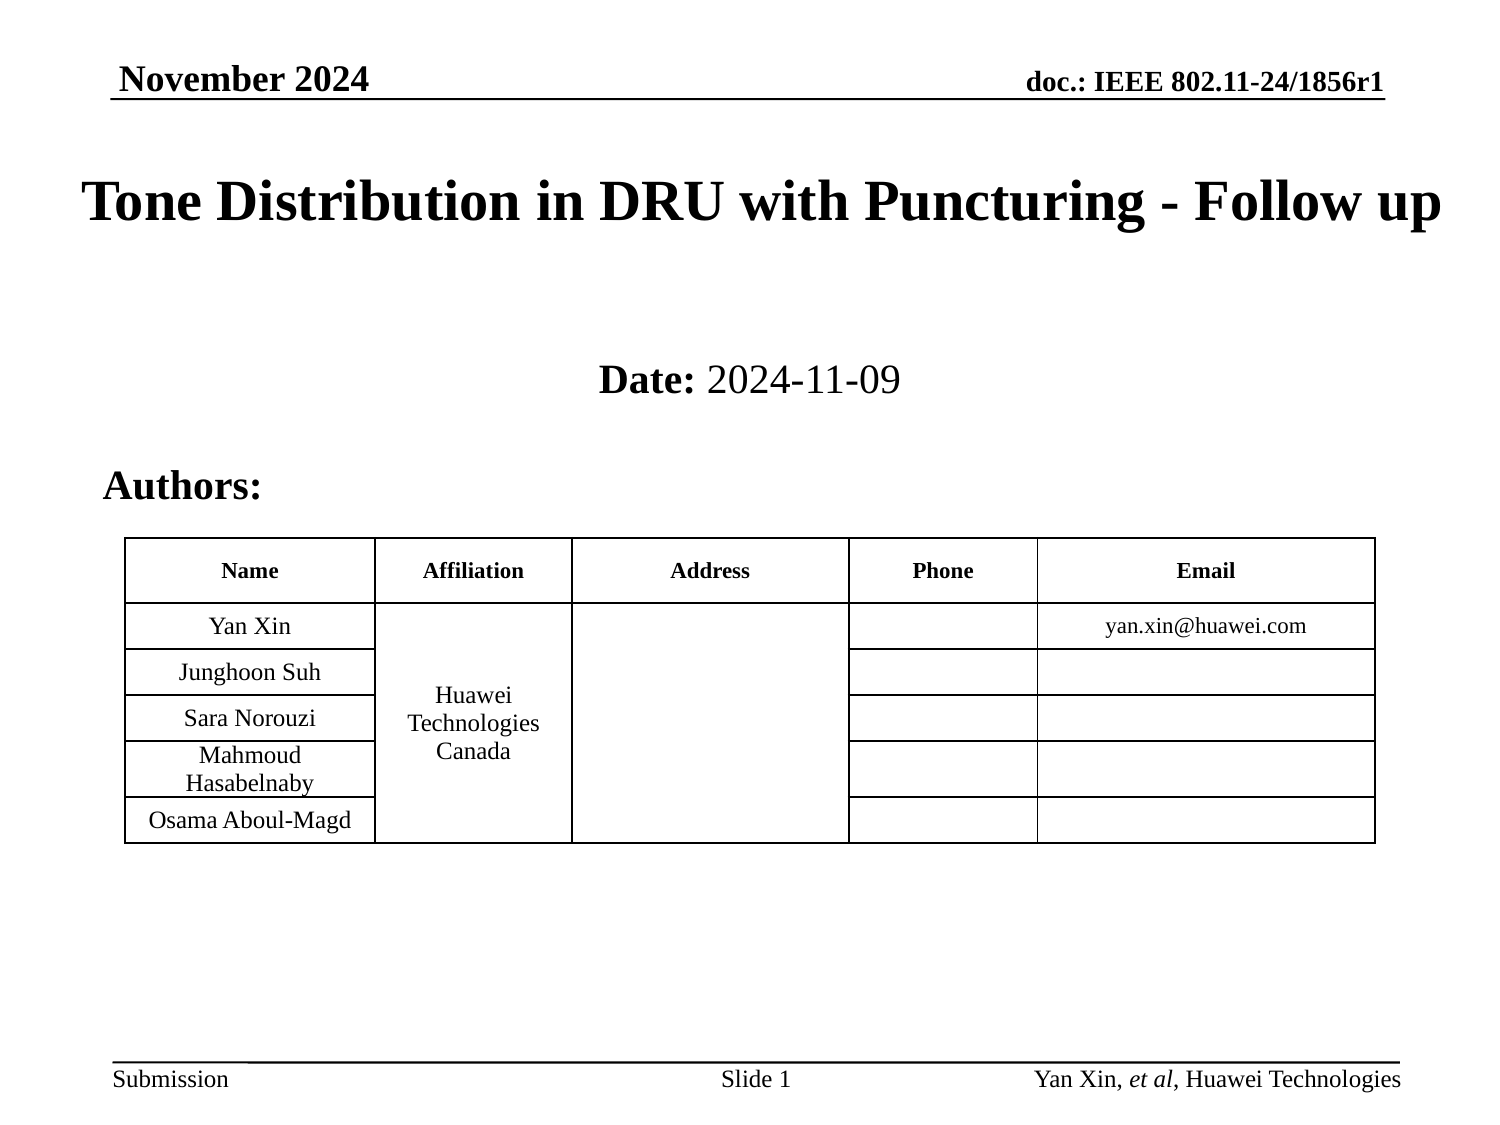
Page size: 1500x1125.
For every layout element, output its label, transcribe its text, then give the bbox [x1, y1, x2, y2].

slide_number Slide 1 [712, 1061, 800, 1093]
list Date: 2024-11-09 [112, 343, 1388, 407]
table_cell Osama Aboul-Magd [126, 798, 374, 842]
table_cell [850, 696, 1037, 740]
table_cell Mahmoud Hasabelnaby [126, 742, 374, 796]
table_cell Sara Norouzi [126, 696, 374, 740]
table_cell [850, 742, 1037, 796]
table_header Name [126, 539, 374, 602]
table_cell Yan Xin [126, 604, 374, 648]
table_cell [850, 798, 1037, 842]
table_header Email [1038, 539, 1374, 602]
table_cell [1038, 696, 1374, 740]
table_cell [573, 604, 848, 842]
table_cell [1038, 798, 1374, 842]
table_cell yan.xin@huawei.com [1038, 604, 1374, 648]
table_cell Junghoon Suh [126, 650, 374, 694]
table_cell [850, 604, 1037, 648]
table_cell [1038, 650, 1374, 694]
table_header Address [573, 539, 848, 602]
title Tone Distribution in DRU with Puncturing - Follow up [50, 115, 1475, 279]
footer Yan Xin, et al, Huawei Technologies [1023, 1061, 1402, 1093]
table_cell Huawei Technologies Canada [376, 604, 571, 842]
table_header Affiliation [376, 539, 571, 602]
table_cell [1038, 742, 1374, 796]
table_cell [850, 650, 1037, 694]
table_header Phone [850, 539, 1037, 602]
text_box Authors: [87, 450, 325, 513]
